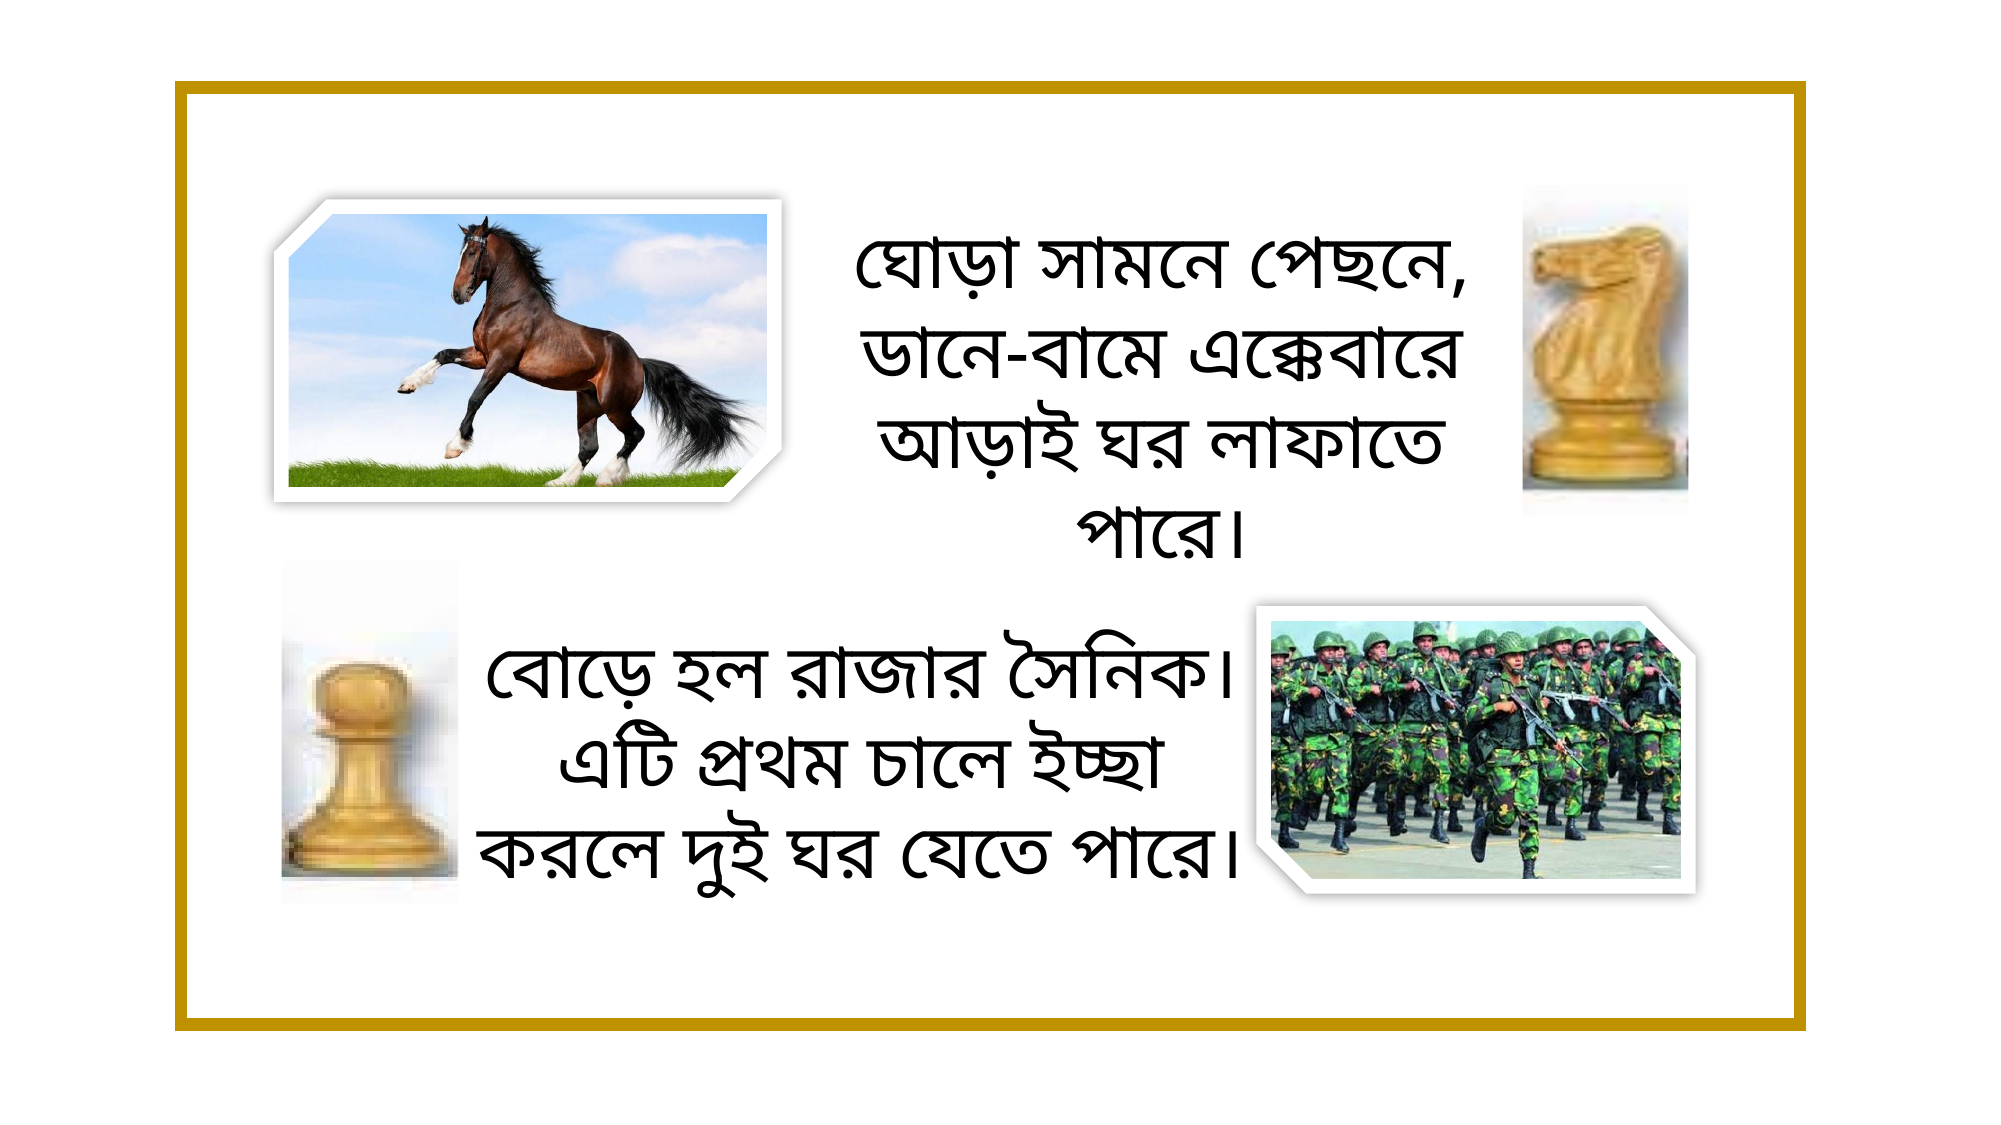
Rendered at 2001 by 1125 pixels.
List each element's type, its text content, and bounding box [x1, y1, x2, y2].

picture [281, 561, 459, 904]
picture [281, 206, 775, 495]
text_box ঘোড়া সামনে পেছনে, ডানে-বামে এক্কেবারে আড়াই ঘর লাফাতে পারে। [801, 206, 1523, 582]
picture [1522, 184, 1689, 517]
text_box [180, 87, 1801, 1026]
text_box বোড়ে হল রাজার সৈনিক। এটি প্রথম চালে ইচ্ছা করলে দুই ঘর যেতে পারে। [459, 615, 1264, 901]
picture [1263, 613, 1689, 887]
